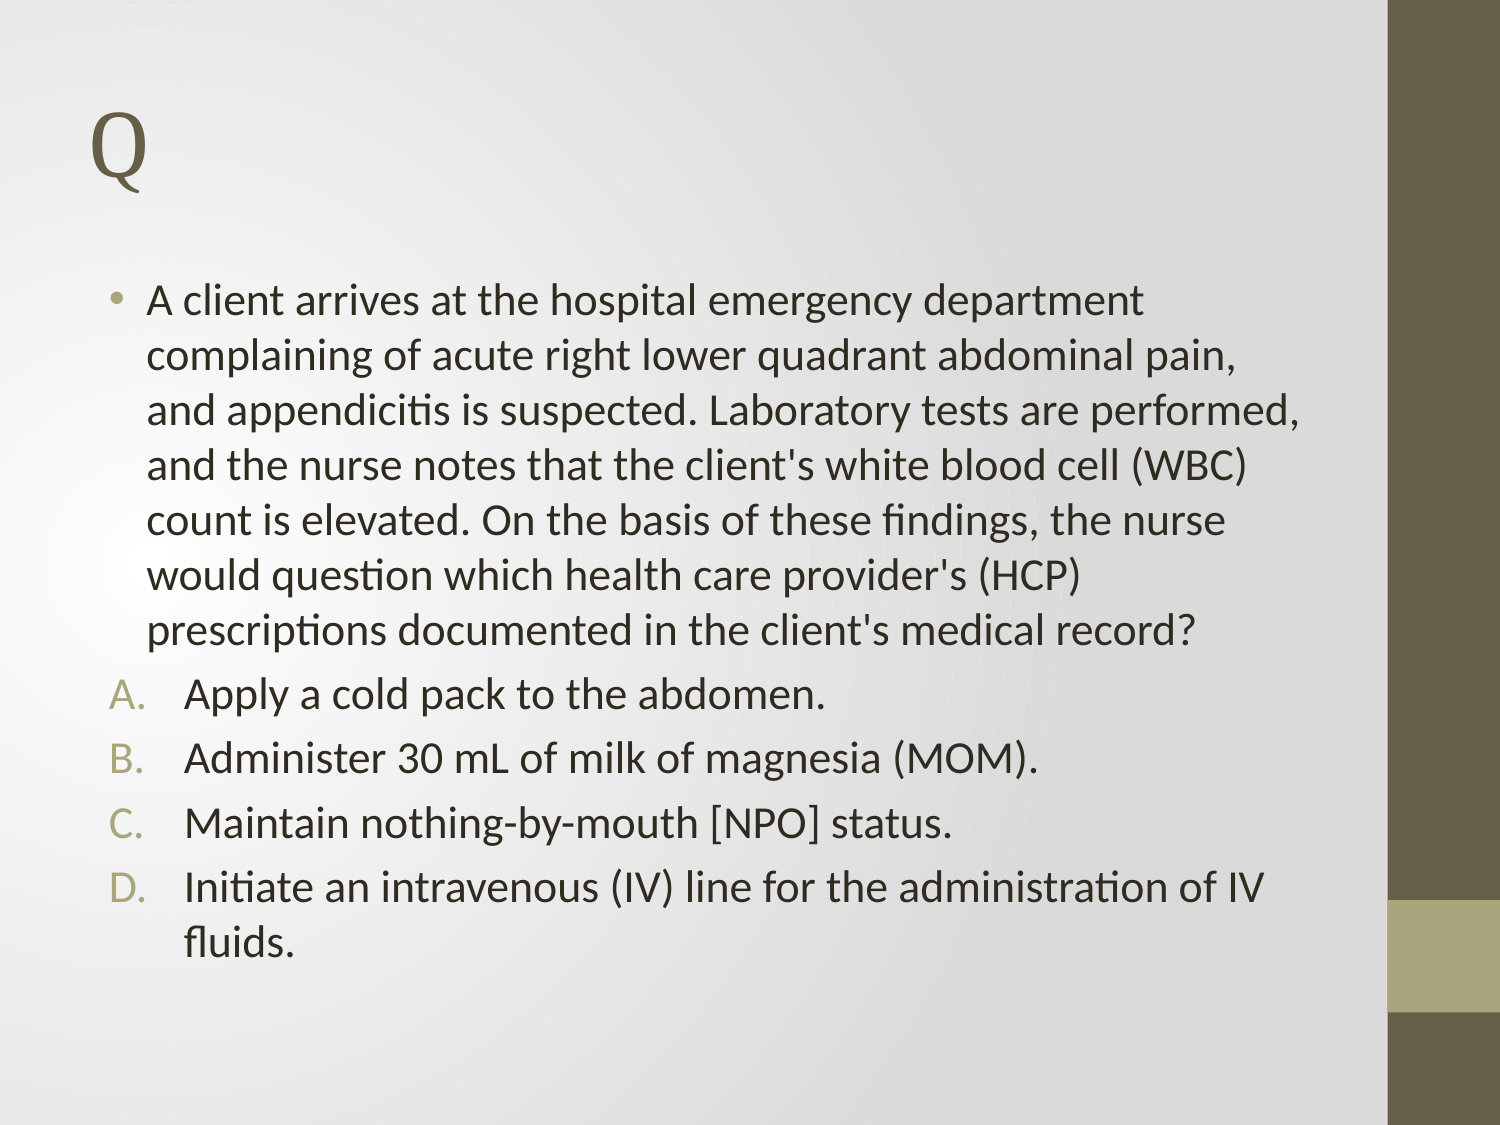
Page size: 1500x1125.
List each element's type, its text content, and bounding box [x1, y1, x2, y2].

title Q [75, 45, 1325, 233]
list A client arrives at the hospital emergency department complaining of acute right lower quadrant abdominal pain, and appendicitis is suspected. Laboratory tests are performed, and the nurse notes that the client's white blood cell (WBC) count is elevated. On the basis of these findings, the nurse would question which health care provider's (HCP) prescriptions documented in the client's medical record? Apply a cold pack to the abdomen. Administer 30 mL of milk of magnesia (MOM). Maintain nothing-by-mouth [NPO] status. Initiate an intravenous (IV) line for the administration of IV fluids. [75, 262, 1325, 1050]
